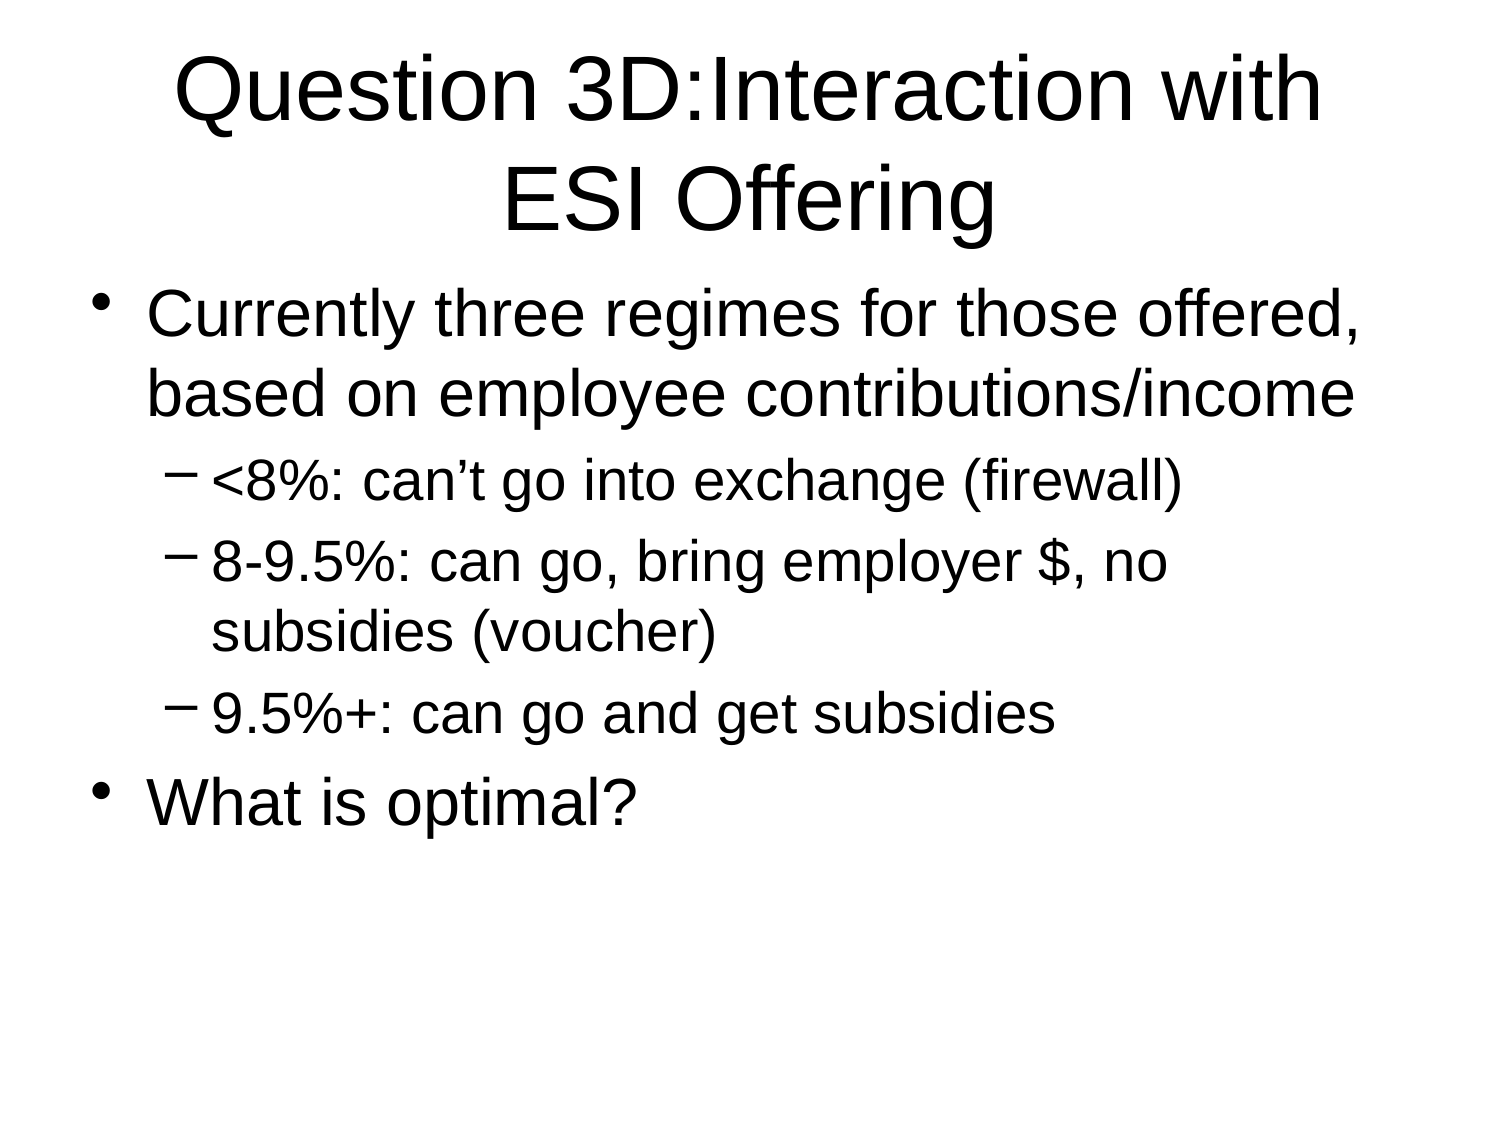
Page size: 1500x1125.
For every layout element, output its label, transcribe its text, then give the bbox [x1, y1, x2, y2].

title Question 3D:Interaction with ESI Offering [74, 44, 1426, 233]
list Currently three regimes for those offered, based on employee contributions/income <8%: can’t go into exchange (firewall) 8-9.5%: can go, bring employer $, no subsidies (voucher) 9.5%+: can go and get subsidies What is optimal? [74, 262, 1426, 1006]
